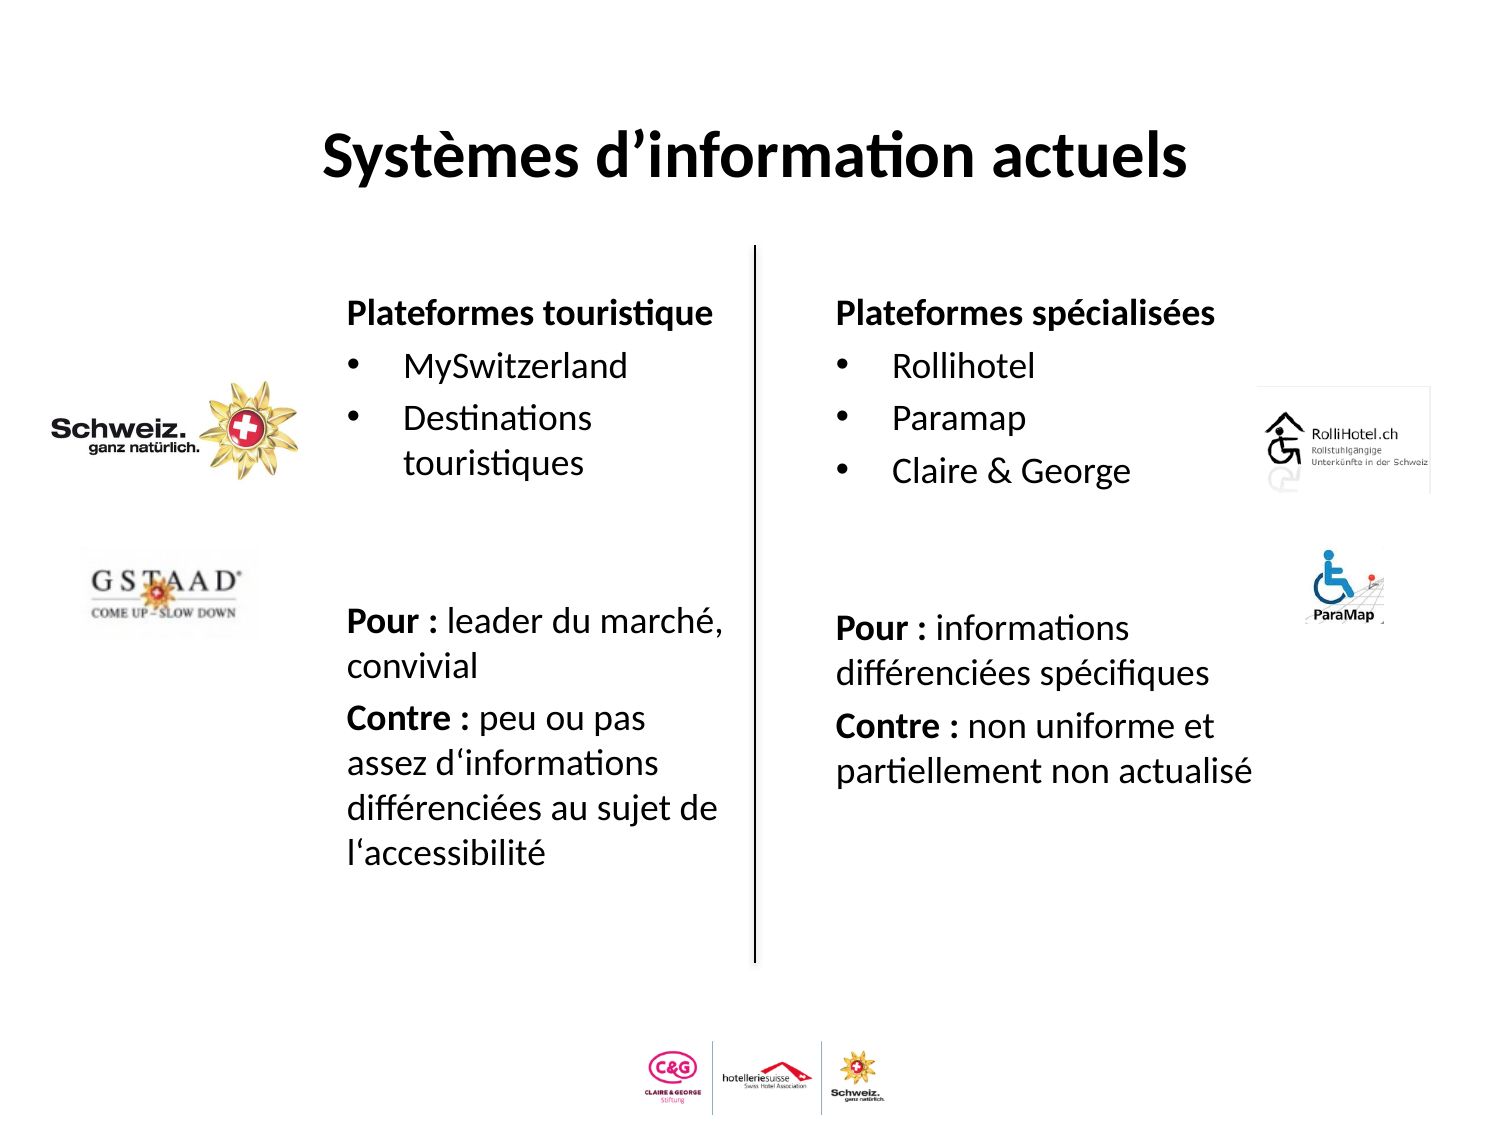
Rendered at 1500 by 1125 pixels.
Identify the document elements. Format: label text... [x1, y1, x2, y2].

picture [35, 367, 312, 494]
title Systèmes d’information actuels [80, 57, 1431, 246]
picture [1304, 546, 1384, 624]
text_box Plateformes touristique MySwitzerland Destinations touristiques Pour : leader du marché, convivial Contre : peu ou pas assez d‘informations différenciées au sujet de l‘accessibilité [332, 280, 745, 939]
picture [80, 546, 259, 639]
text_box Plateformes spécialisées Rollihotel Paramap Claire & George Pour : informations différenciées spécifiques Contre : non uniforme et partiellement non actualisé [820, 280, 1290, 964]
picture [1257, 386, 1431, 494]
picture [634, 1029, 897, 1125]
